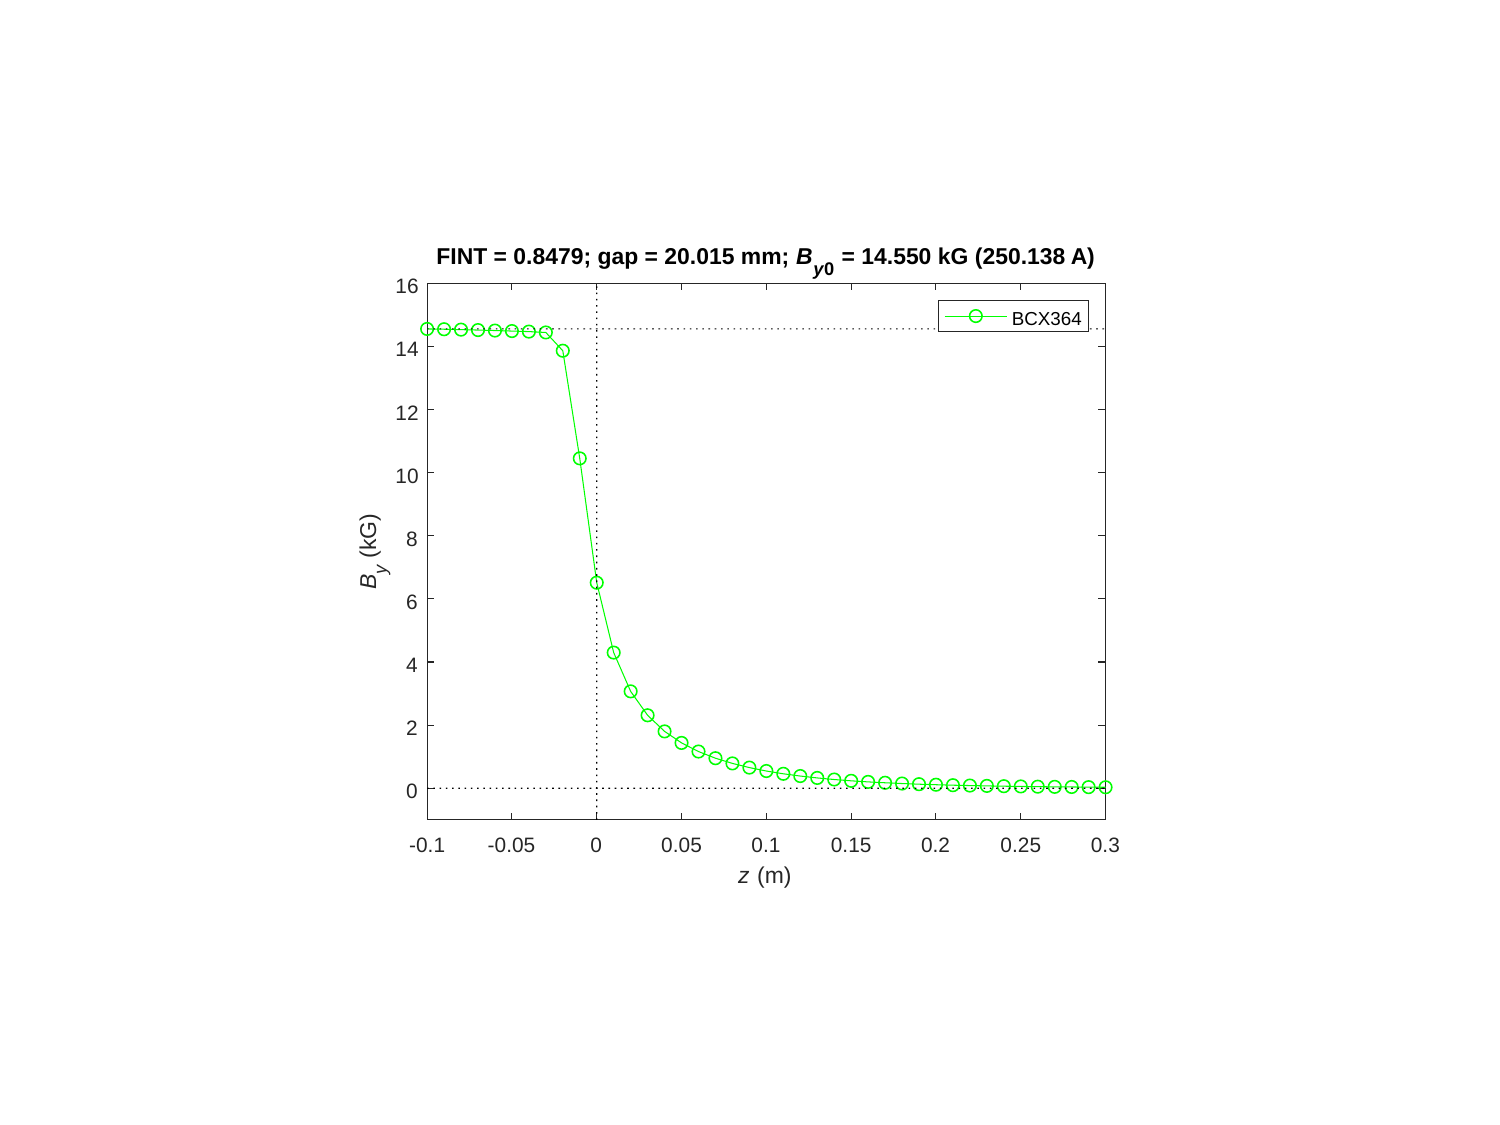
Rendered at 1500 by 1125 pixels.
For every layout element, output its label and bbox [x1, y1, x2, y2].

picture [312, 234, 1188, 891]
